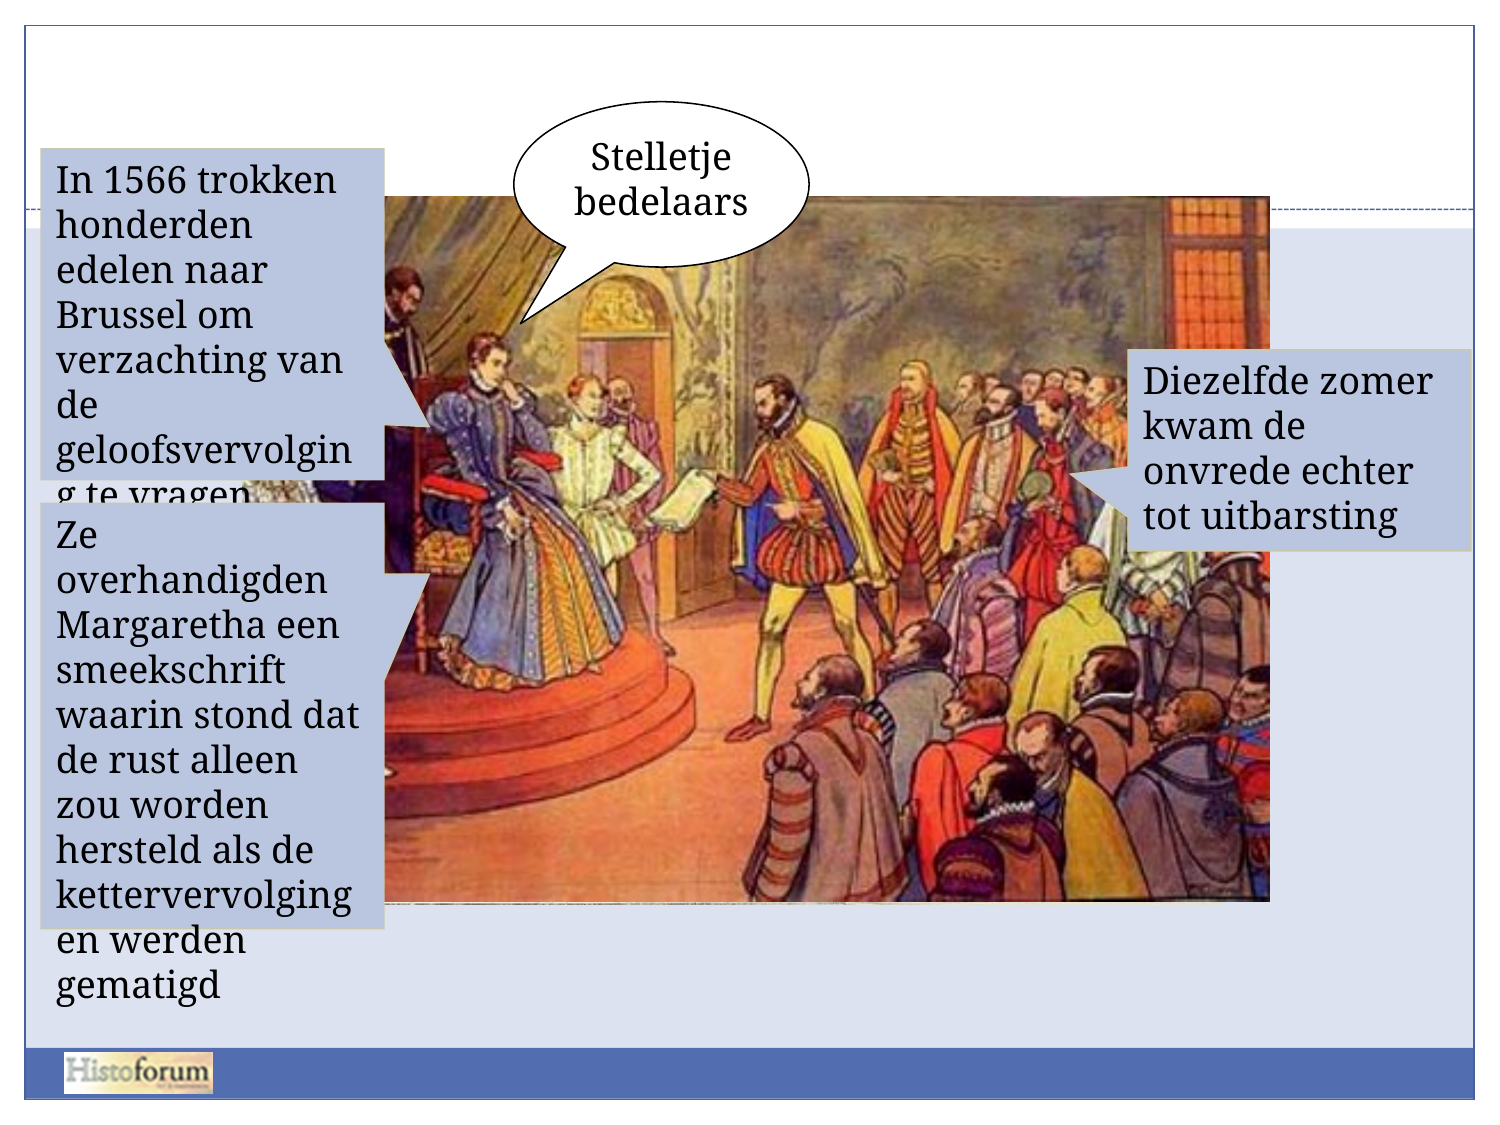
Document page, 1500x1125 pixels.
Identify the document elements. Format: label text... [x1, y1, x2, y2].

picture [64, 1051, 214, 1095]
picture [241, 196, 1271, 906]
text_box In 1566 trokken honderden edelen naar Brussel om verzachting van de geloofsvervolging te vragen [41, 148, 384, 480]
text_box Ze overhandigden Margaretha een smeekschrift waarin stond dat de rust alleen zou worden hersteld als de kettervervolgingen werden gematigd [41, 503, 384, 929]
text_box Stelletje bedelaars [513, 101, 810, 195]
text_box Diezelfde zomer kwam de onvrede echter tot uitbarsting [1275, 349, 1471, 551]
